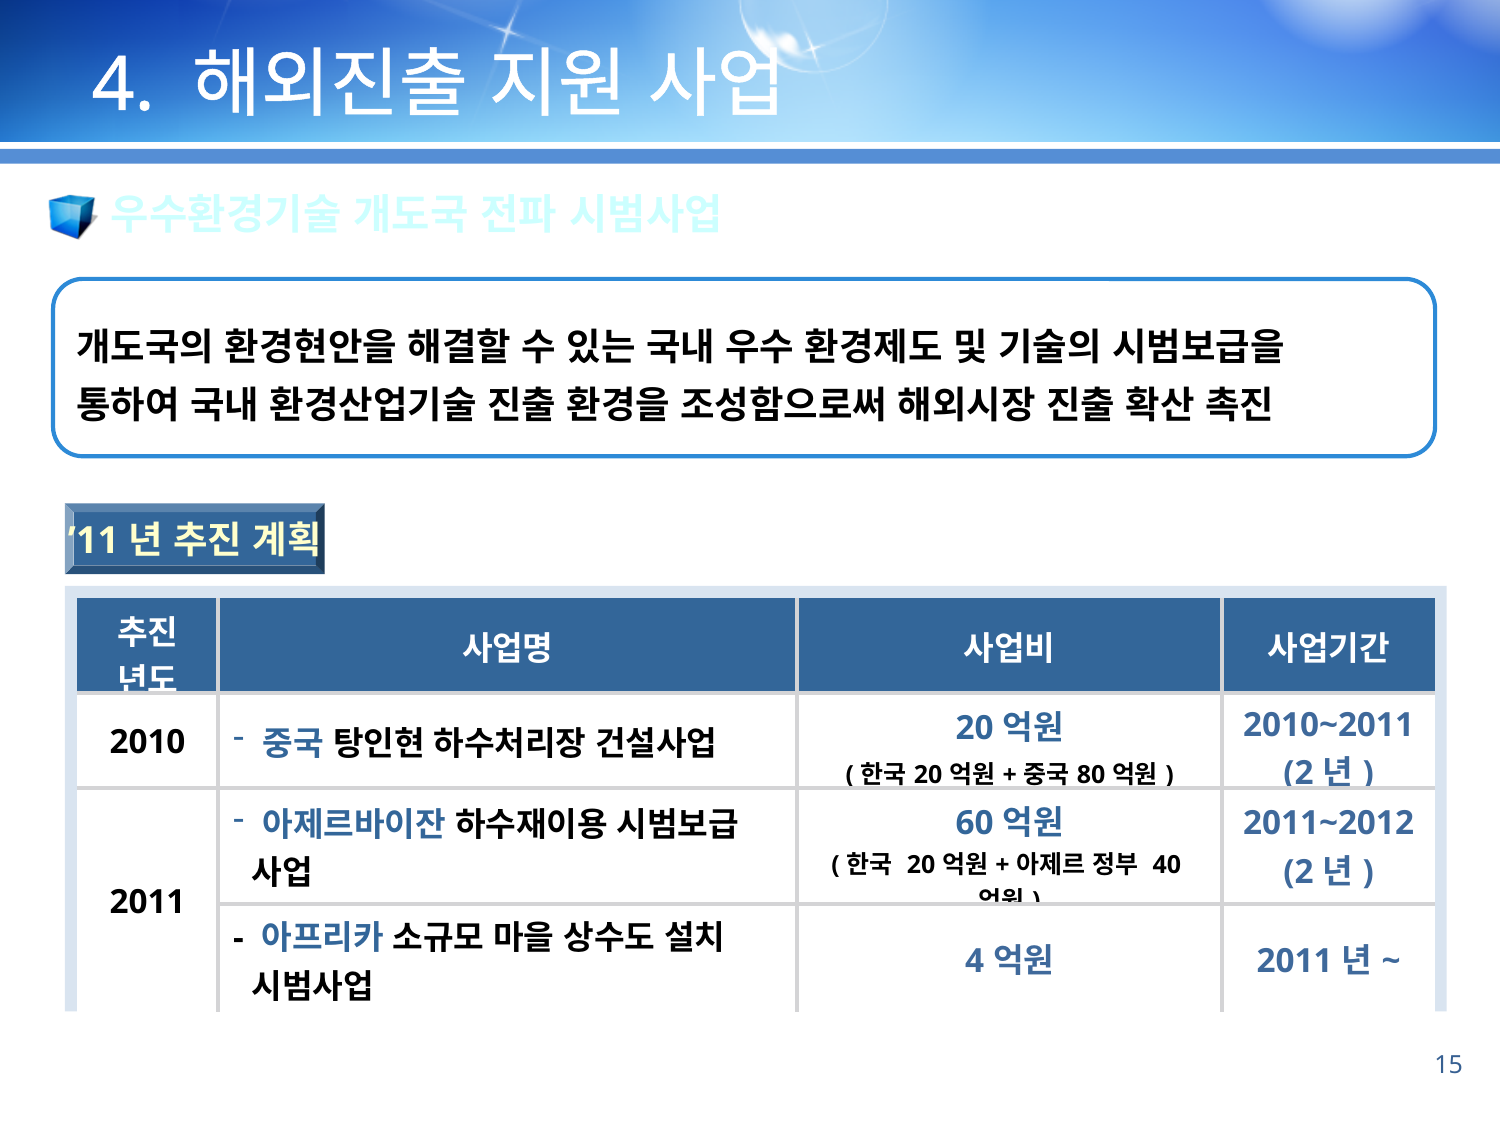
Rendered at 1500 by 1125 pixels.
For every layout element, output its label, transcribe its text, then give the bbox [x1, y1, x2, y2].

title 4. 해외진출 지원 사업 [76, 24, 1418, 135]
table_cell 중국 탕인현 하수처리장 건설사업 [220, 695, 795, 786]
table_cell 4억원 [799, 906, 1220, 1012]
table_cell - 아프리카 소규모 마을 상수도 설치 시범사업 [220, 906, 795, 1012]
table_header 사업명 [220, 598, 795, 691]
picture [0, 0, 1500, 142]
text_box 15 [1431, 1045, 1466, 1082]
table_cell 2011~2012 (2년) [1224, 790, 1435, 902]
picture [39, 187, 108, 248]
table_header 추진 년도 [77, 598, 216, 691]
table_cell 2011년~ [1224, 906, 1435, 1012]
text_box 개도국의 환경현안을 해결할 수 있는 국내 우수 환경제도 및 기술의 시범보급을 통하여 국내 환경산업기술 진출 환경을 조성함으로써 해외시장 진출 확산 촉진 [53, 278, 1436, 457]
text_box 우수환경기술 개도국 전파 시범사업 [95, 180, 951, 246]
table_cell 2011 [77, 790, 216, 1012]
table_cell 2010~2011 (2년) [1224, 695, 1435, 786]
table_header 사업비 [799, 598, 1220, 691]
text_box [64, 585, 1447, 1012]
text_box ’11년 추진 계획 [64, 503, 325, 575]
table_cell 아제르바이잔 하수재이용 시범보급 사업 [220, 790, 795, 902]
table_cell 20억원 (한국20억원+중국80억원) [799, 695, 1220, 786]
table_header 사업기간 [1224, 598, 1435, 691]
table_cell 60억원 (한국 20억원+아제르 정부 40억원) [799, 790, 1220, 902]
table_cell 2010 [77, 695, 216, 786]
